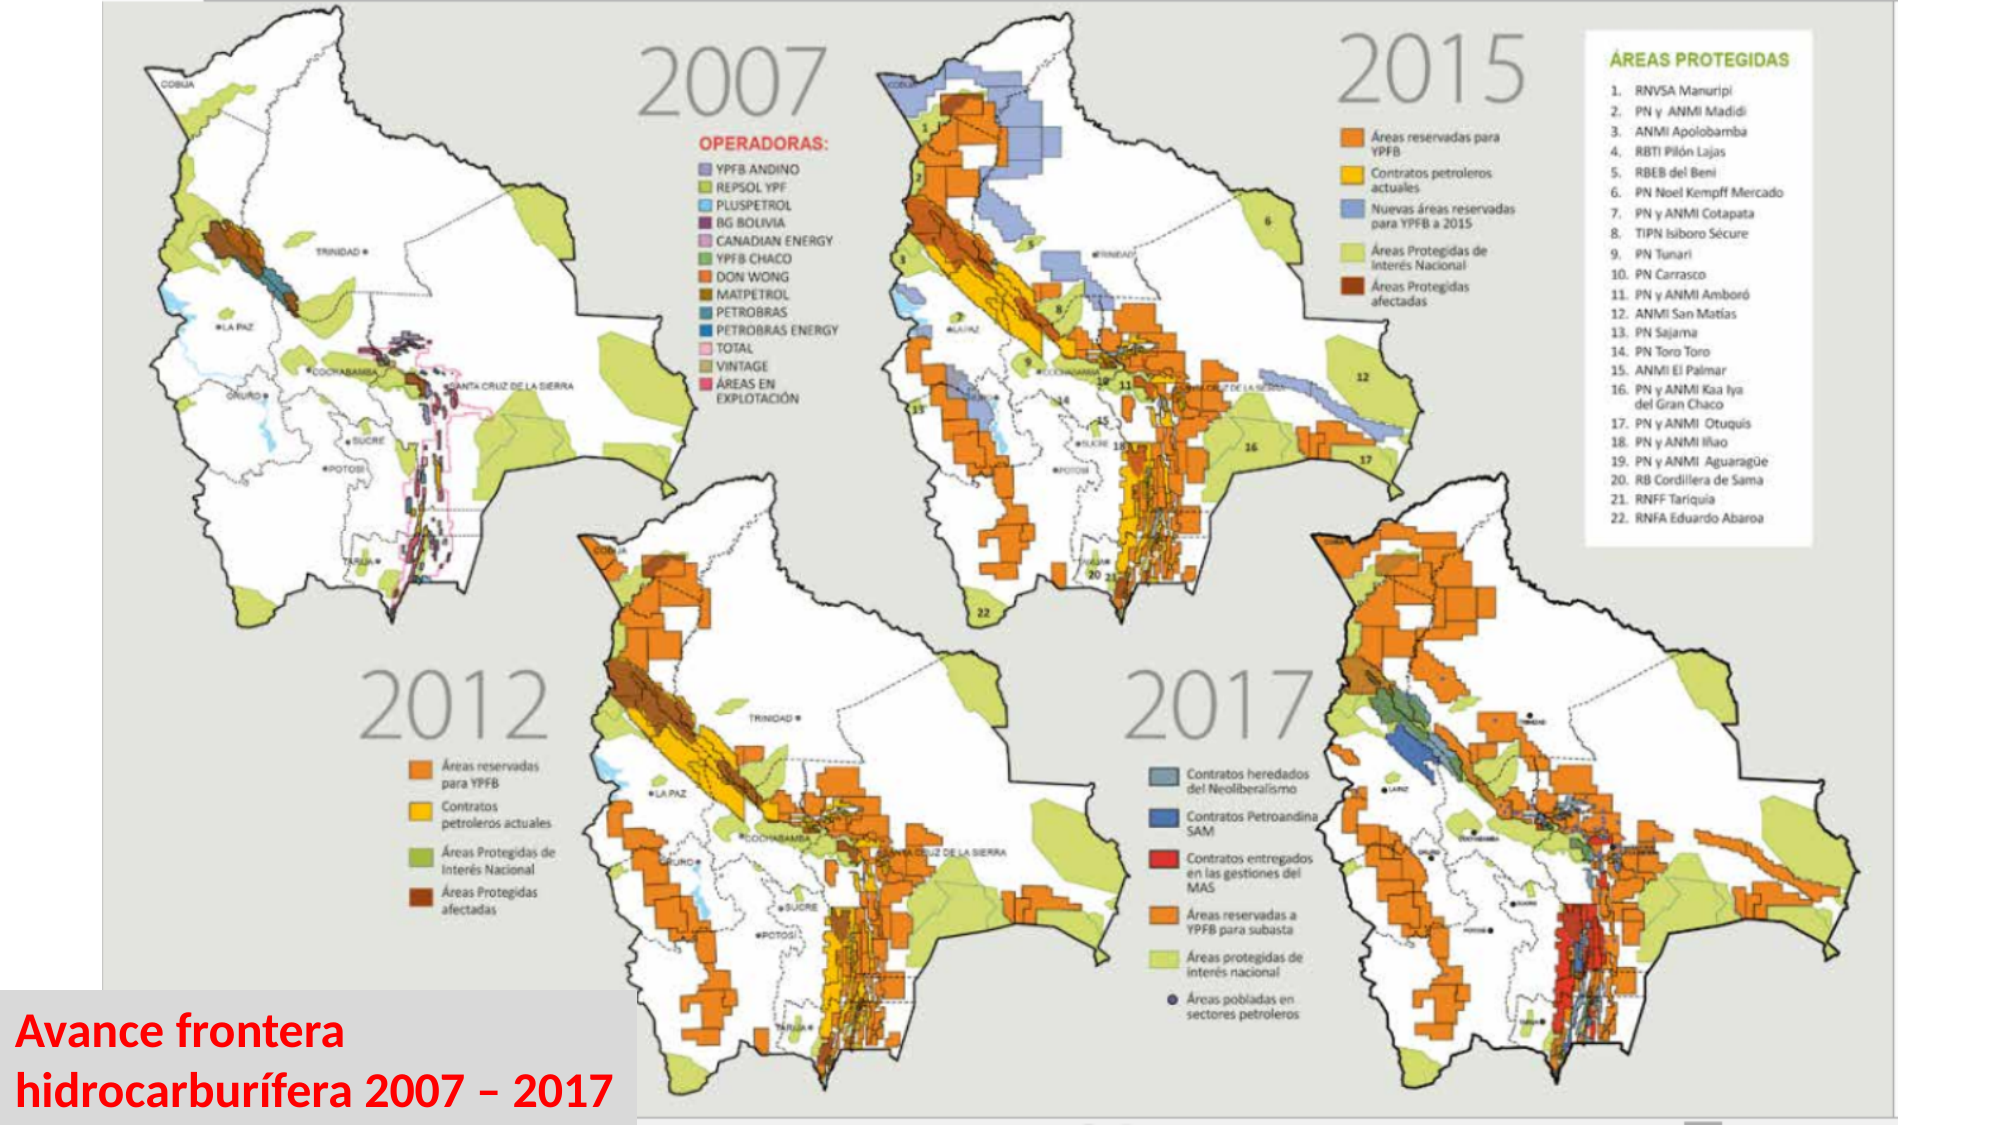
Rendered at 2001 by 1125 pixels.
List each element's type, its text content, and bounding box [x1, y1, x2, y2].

text_box Avance frontera hidrocarburífera 2007 – 2017 [0, 990, 102, 1125]
picture [102, 0, 1898, 1125]
